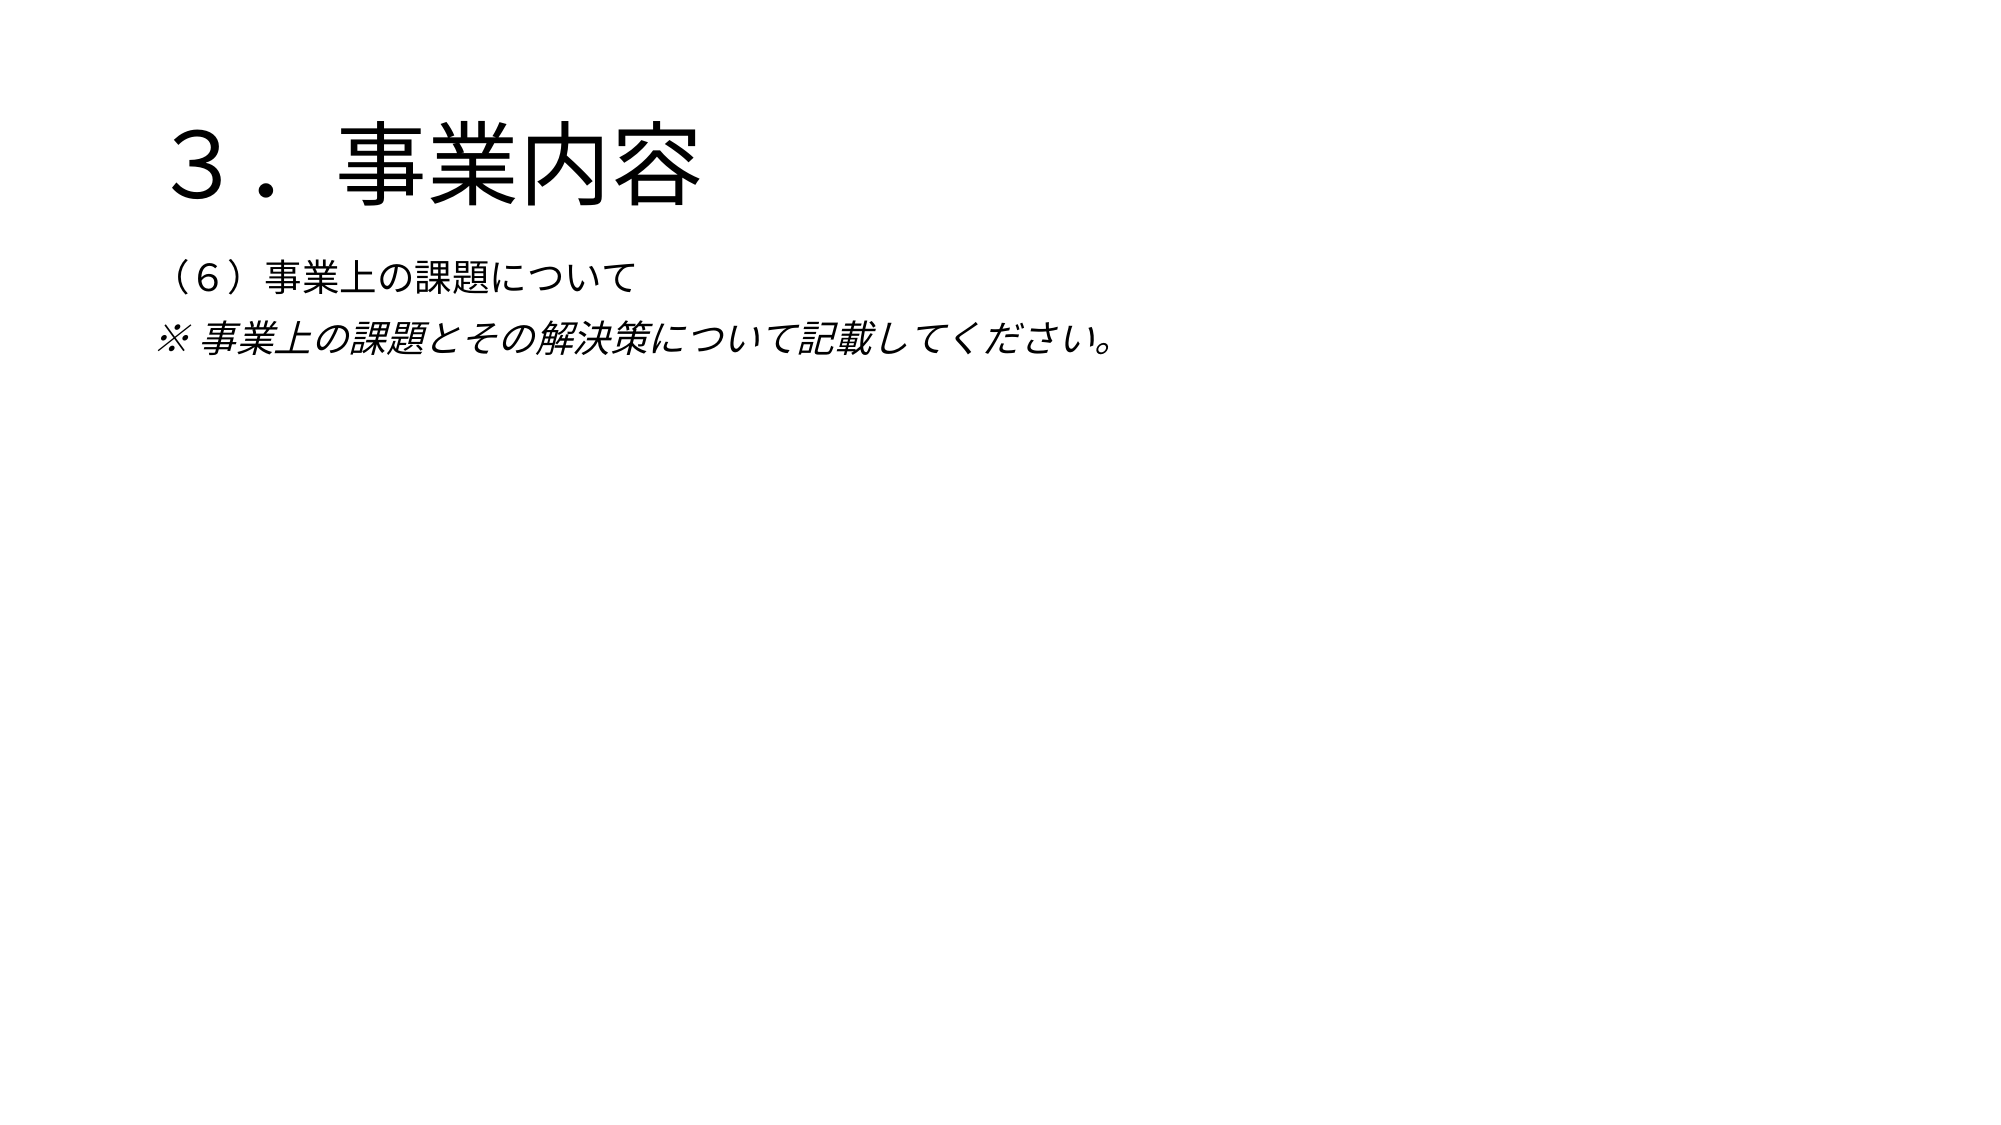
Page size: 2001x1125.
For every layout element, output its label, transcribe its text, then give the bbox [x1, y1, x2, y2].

text_box ※事業上の課題とその解決策について記載してください。 [137, 307, 1317, 368]
title ３．事業内容 [137, 59, 1863, 278]
text_box （６）事業上の課題について [137, 278, 1863, 307]
